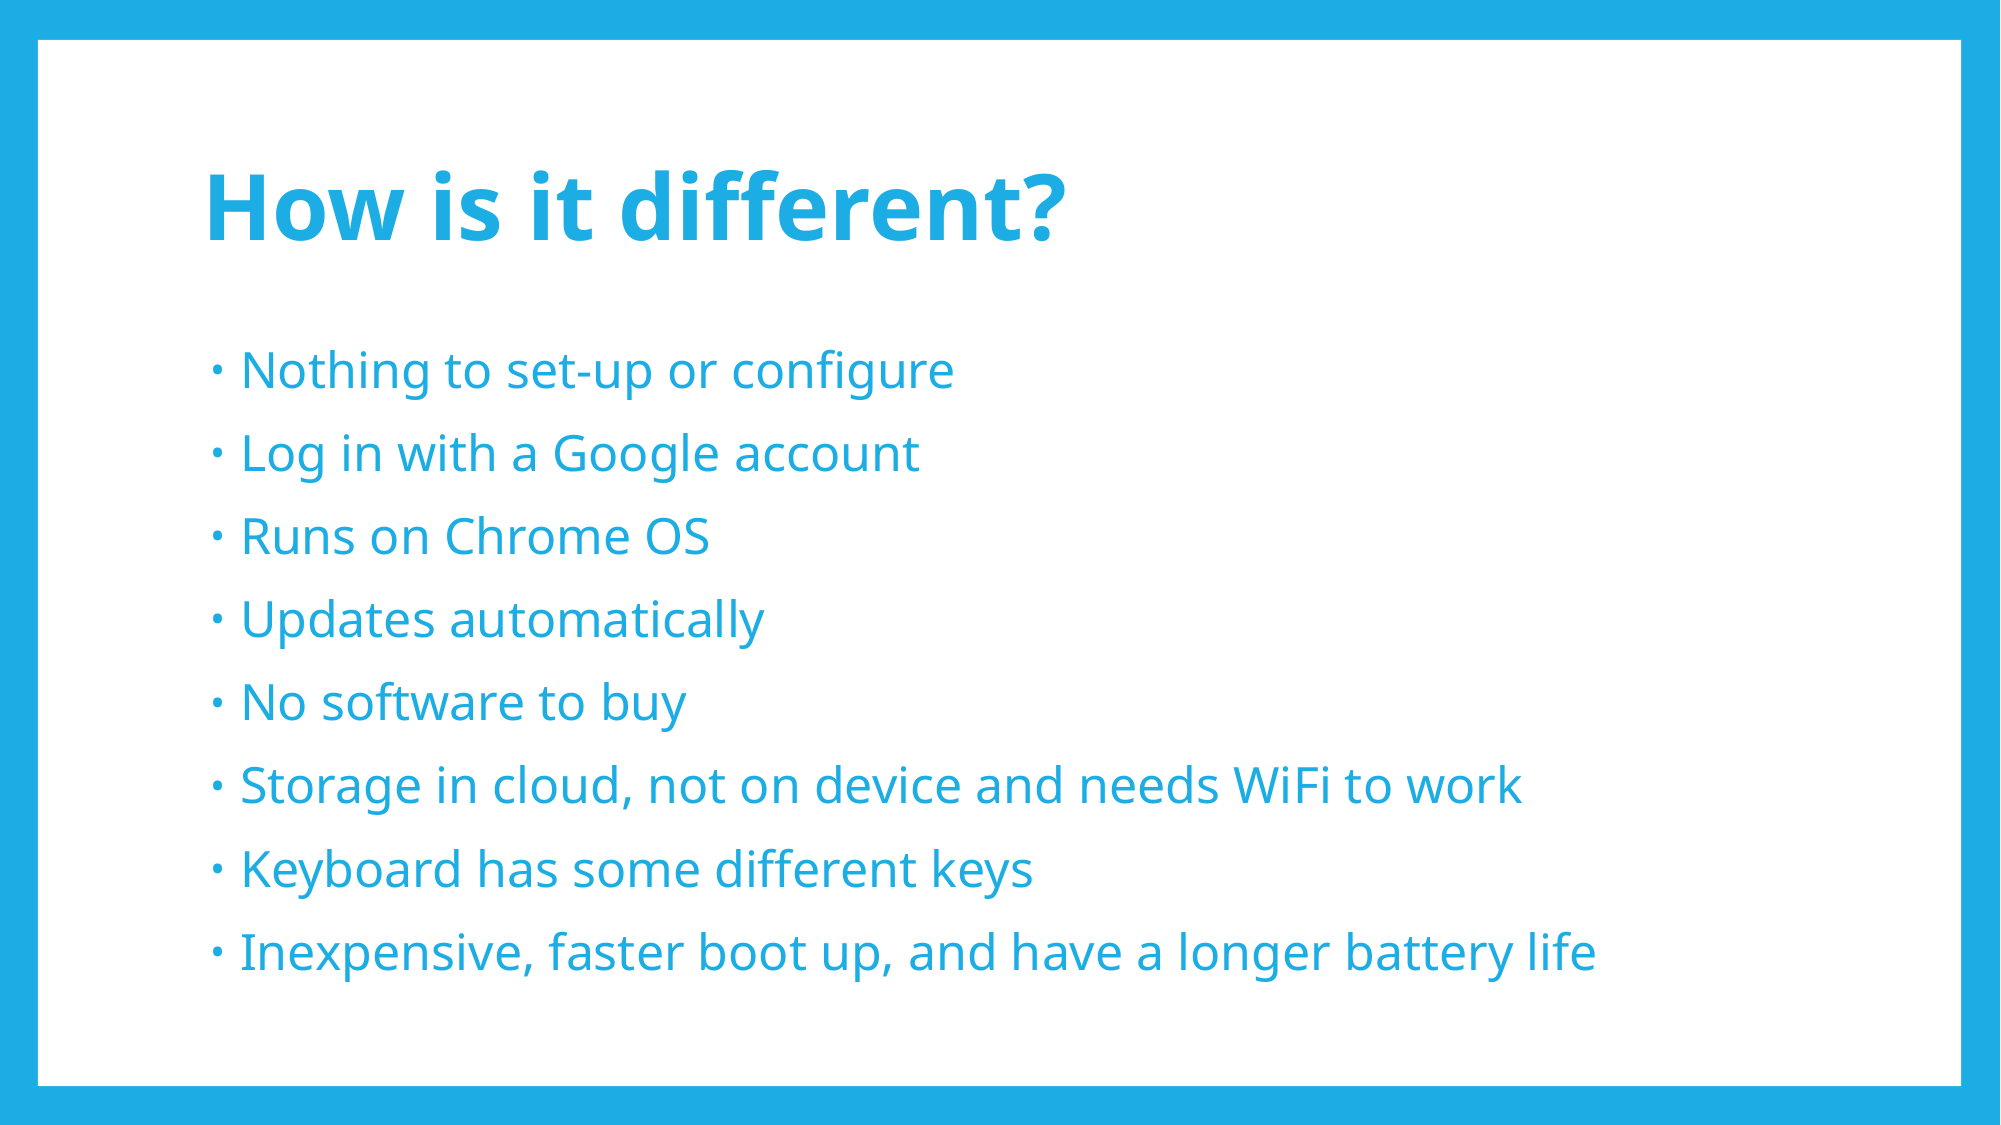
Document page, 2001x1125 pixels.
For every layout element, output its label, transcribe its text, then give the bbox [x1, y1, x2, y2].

title How is it different? [187, 99, 1808, 323]
list Nothing to set-up or configure Log in with a Google account Runs on Chrome OS Updates automatically No software to buy Storage in cloud, not on device and needs WiFi to work Keyboard has some different keys Inexpensive, faster boot up, and have a longer battery life [187, 337, 1808, 1000]
